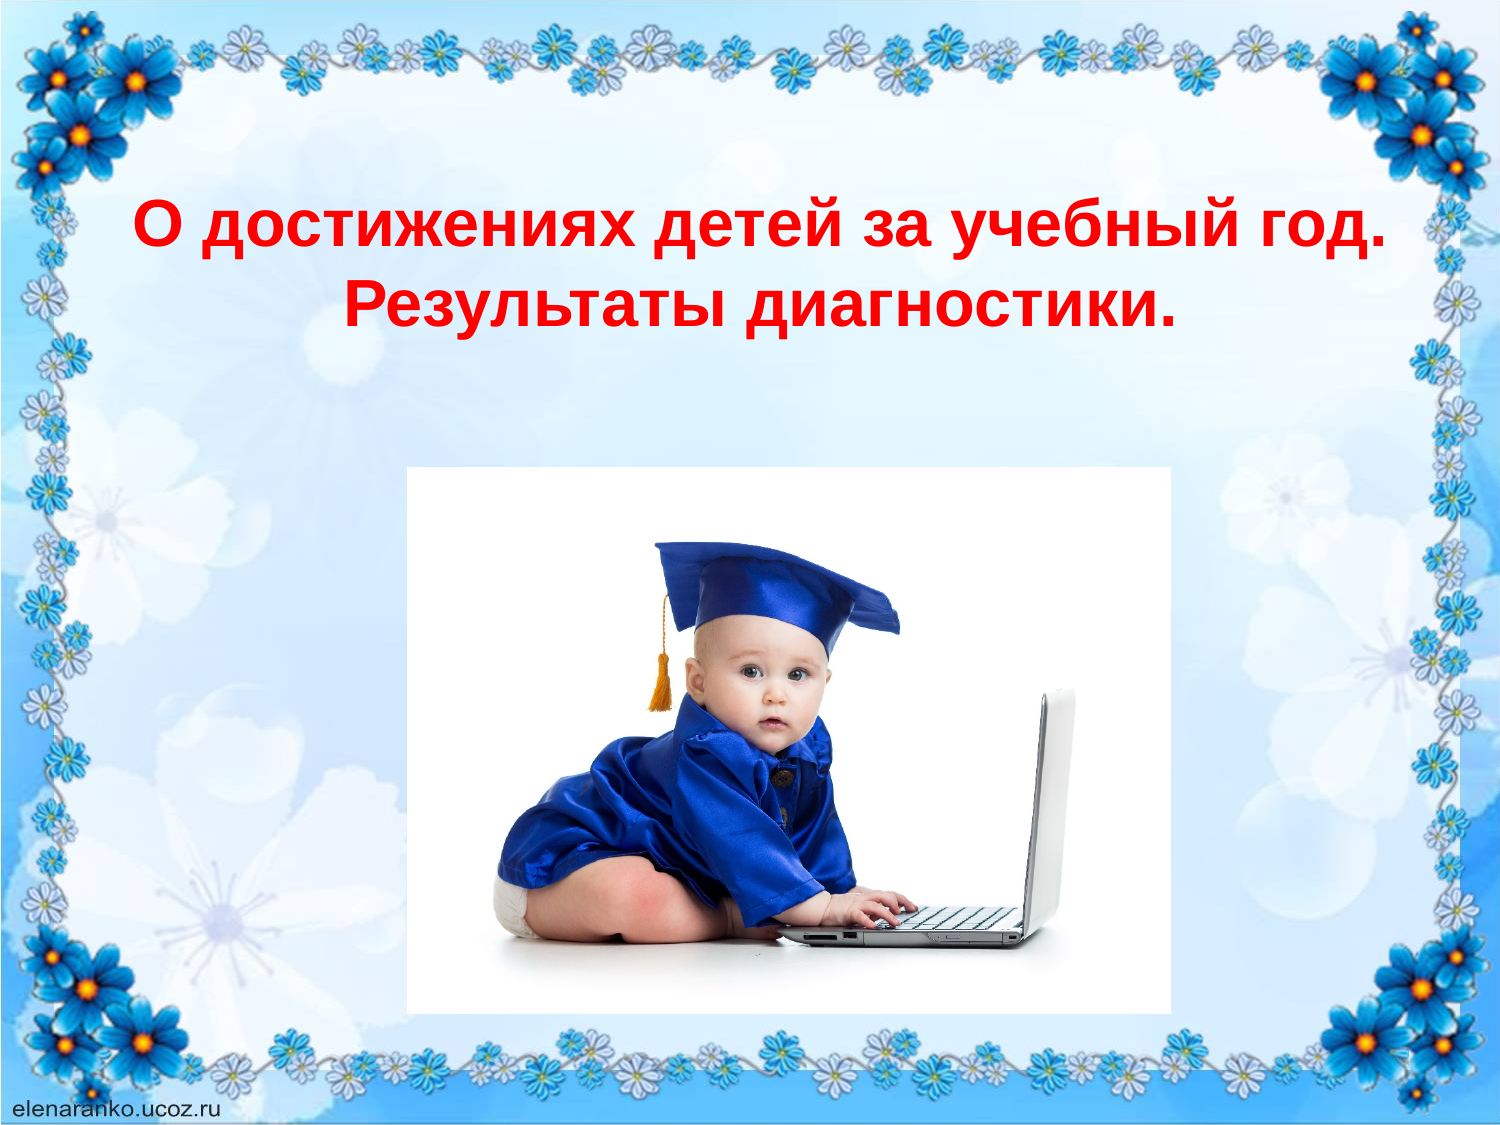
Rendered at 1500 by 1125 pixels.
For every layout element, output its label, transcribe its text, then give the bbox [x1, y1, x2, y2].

text_box О достижениях детей за учебный год. Результаты диагностики. [117, 172, 1423, 348]
picture [0, 0, 1500, 1125]
